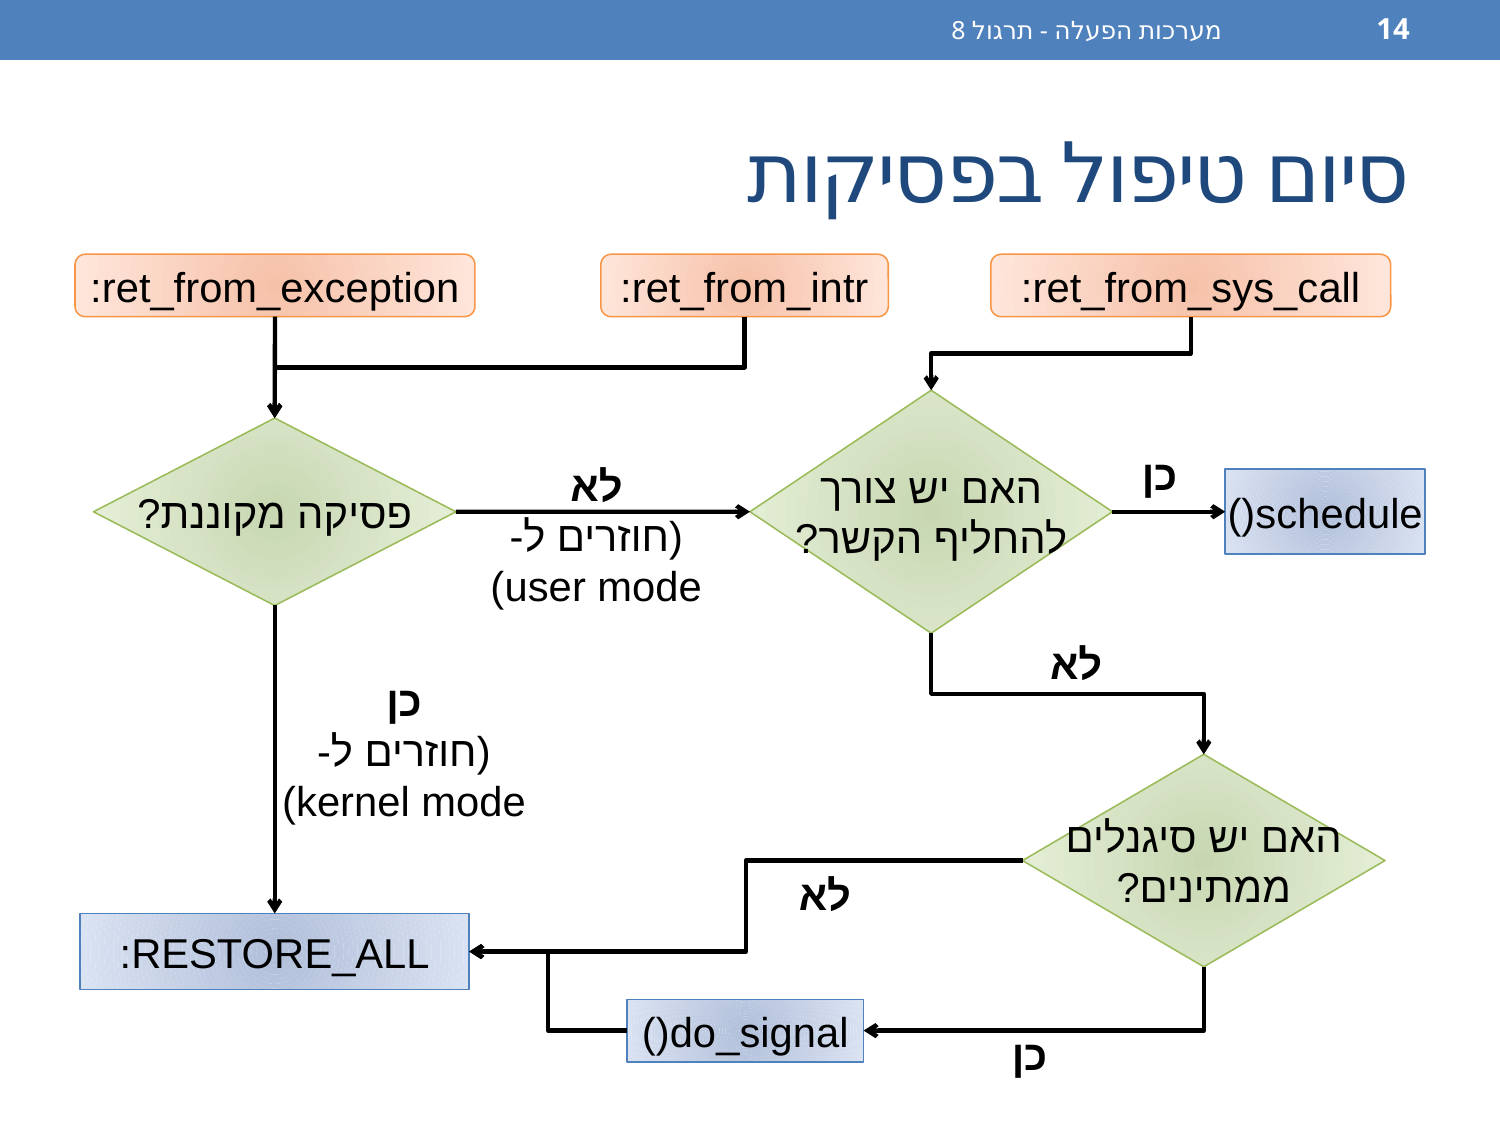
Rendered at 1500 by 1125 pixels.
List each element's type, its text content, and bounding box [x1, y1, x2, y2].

text_box ret_from_exception: [74, 253, 455, 318]
text_box האם יש סיגנלים ממתינים? [1076, 754, 1386, 967]
text_box ret_from_sys_call: [990, 253, 1021, 318]
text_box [1023, 223, 1098, 484]
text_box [458, 519, 561, 603]
text_box לא (חוזרים ל- user mode) [475, 520, 717, 618]
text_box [1006, 557, 1129, 831]
text_box ret_from_intr: [600, 253, 890, 318]
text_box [458, 132, 561, 510]
text_box do_signal() [626, 999, 864, 1063]
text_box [468, 957, 628, 1031]
text_box לא (חוזרים ל- user mode) [569, 452, 717, 508]
text_box כן (חוזרים ל- kernel mode) [267, 667, 271, 833]
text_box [469, 860, 1023, 952]
footer מערכות הפעלה - תרגול 8 [562, 3, 1238, 57]
slide_number 14 [1250, 3, 1425, 57]
text_box schedule() [1224, 468, 1426, 555]
text_box כן [1126, 441, 1192, 507]
text_box פסיקה מקוננת? [92, 418, 455, 606]
text_box ret_from_sys_call: [1106, 253, 1392, 318]
text_box כן (חוזרים ל- kernel mode) [283, 667, 541, 833]
text_box RESTORE_ALL: [79, 913, 466, 990]
title סיום טיפול בפסיקות [75, 87, 1425, 250]
text_box האם יש צורך להחליף הקשר? [752, 390, 1112, 633]
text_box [1001, 828, 1066, 1125]
